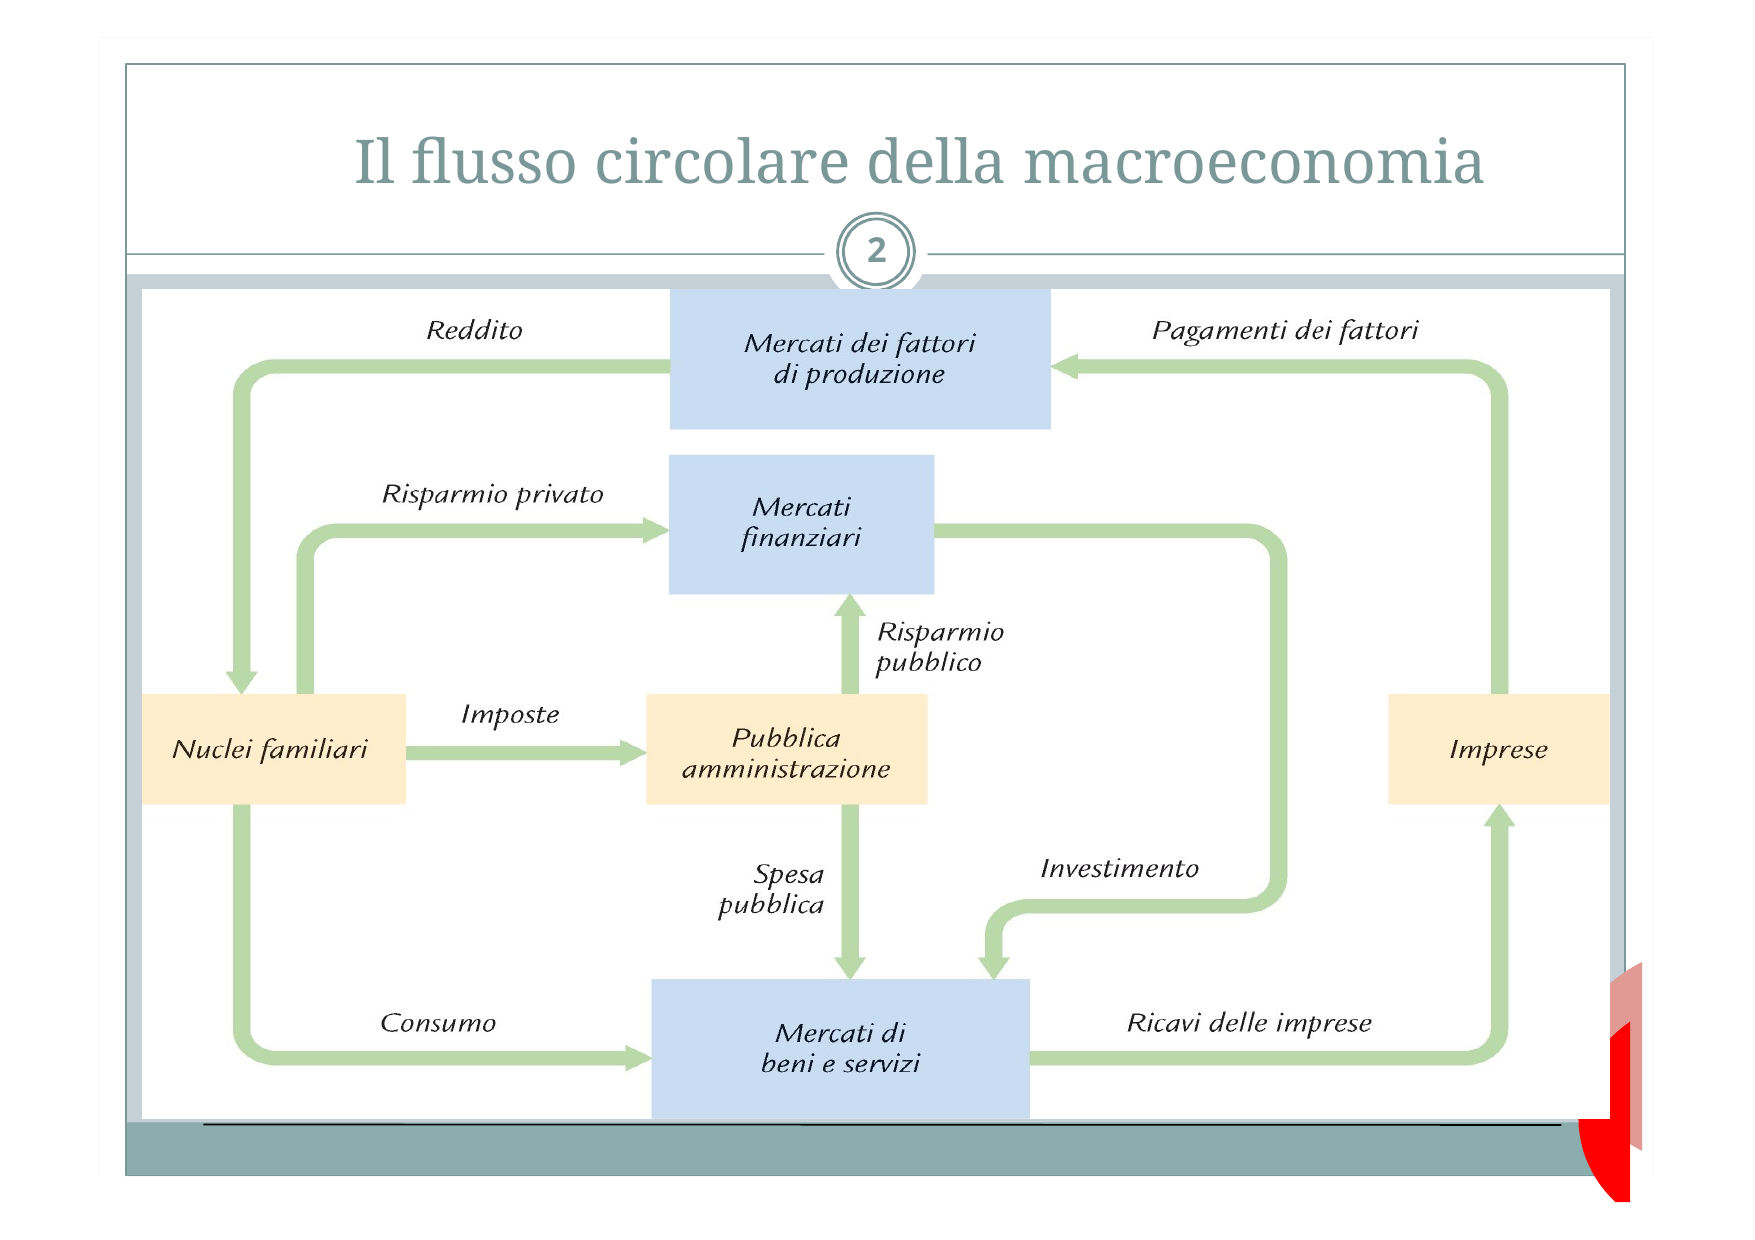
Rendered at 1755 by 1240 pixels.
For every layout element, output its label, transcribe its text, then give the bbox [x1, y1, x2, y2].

picture [142, 289, 1610, 1119]
title Il flusso circolare della macroeconomia [188, 61, 1554, 287]
text_box 2 [864, 226, 894, 270]
